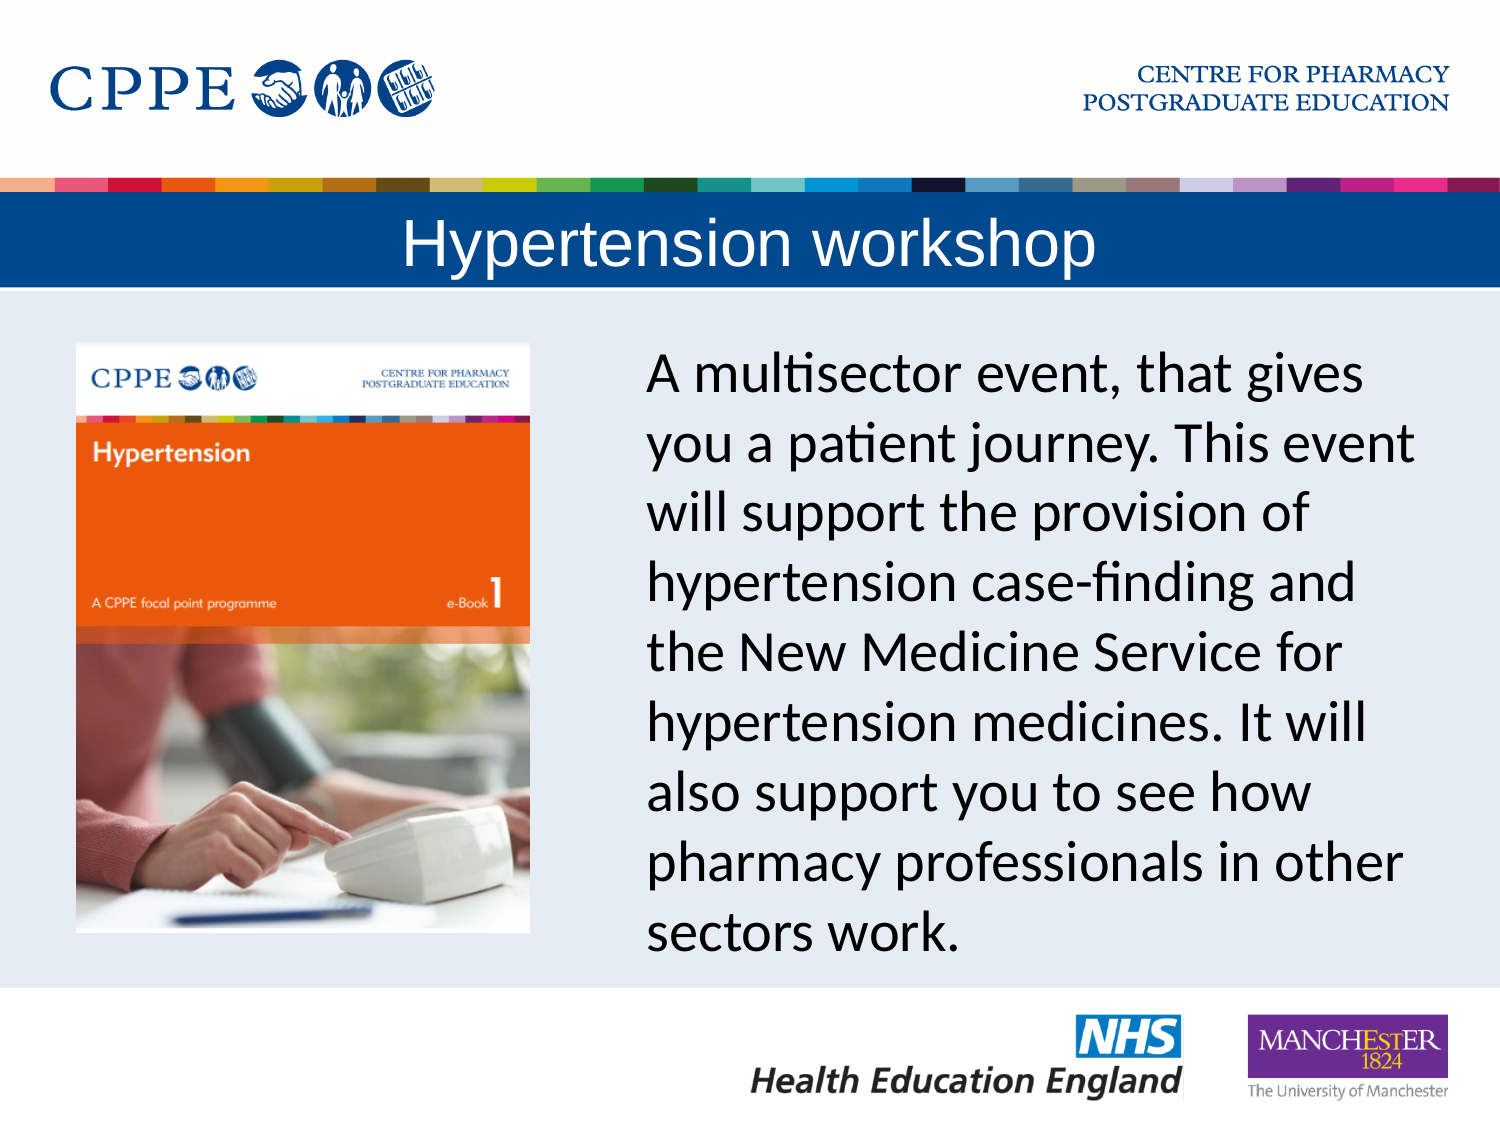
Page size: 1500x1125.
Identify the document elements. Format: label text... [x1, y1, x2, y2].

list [76, 342, 530, 934]
picture [750, 1014, 1448, 1101]
title Hypertension workshop [0, 191, 1500, 288]
text_box A multisector event, that gives you a patient journey. This event will support the provision of hypertension case-finding and the New Medicine Service for hypertension medicines. It will also support you to see how pharmacy professionals in other sectors work. [631, 326, 1447, 971]
picture [0, 0, 1500, 191]
